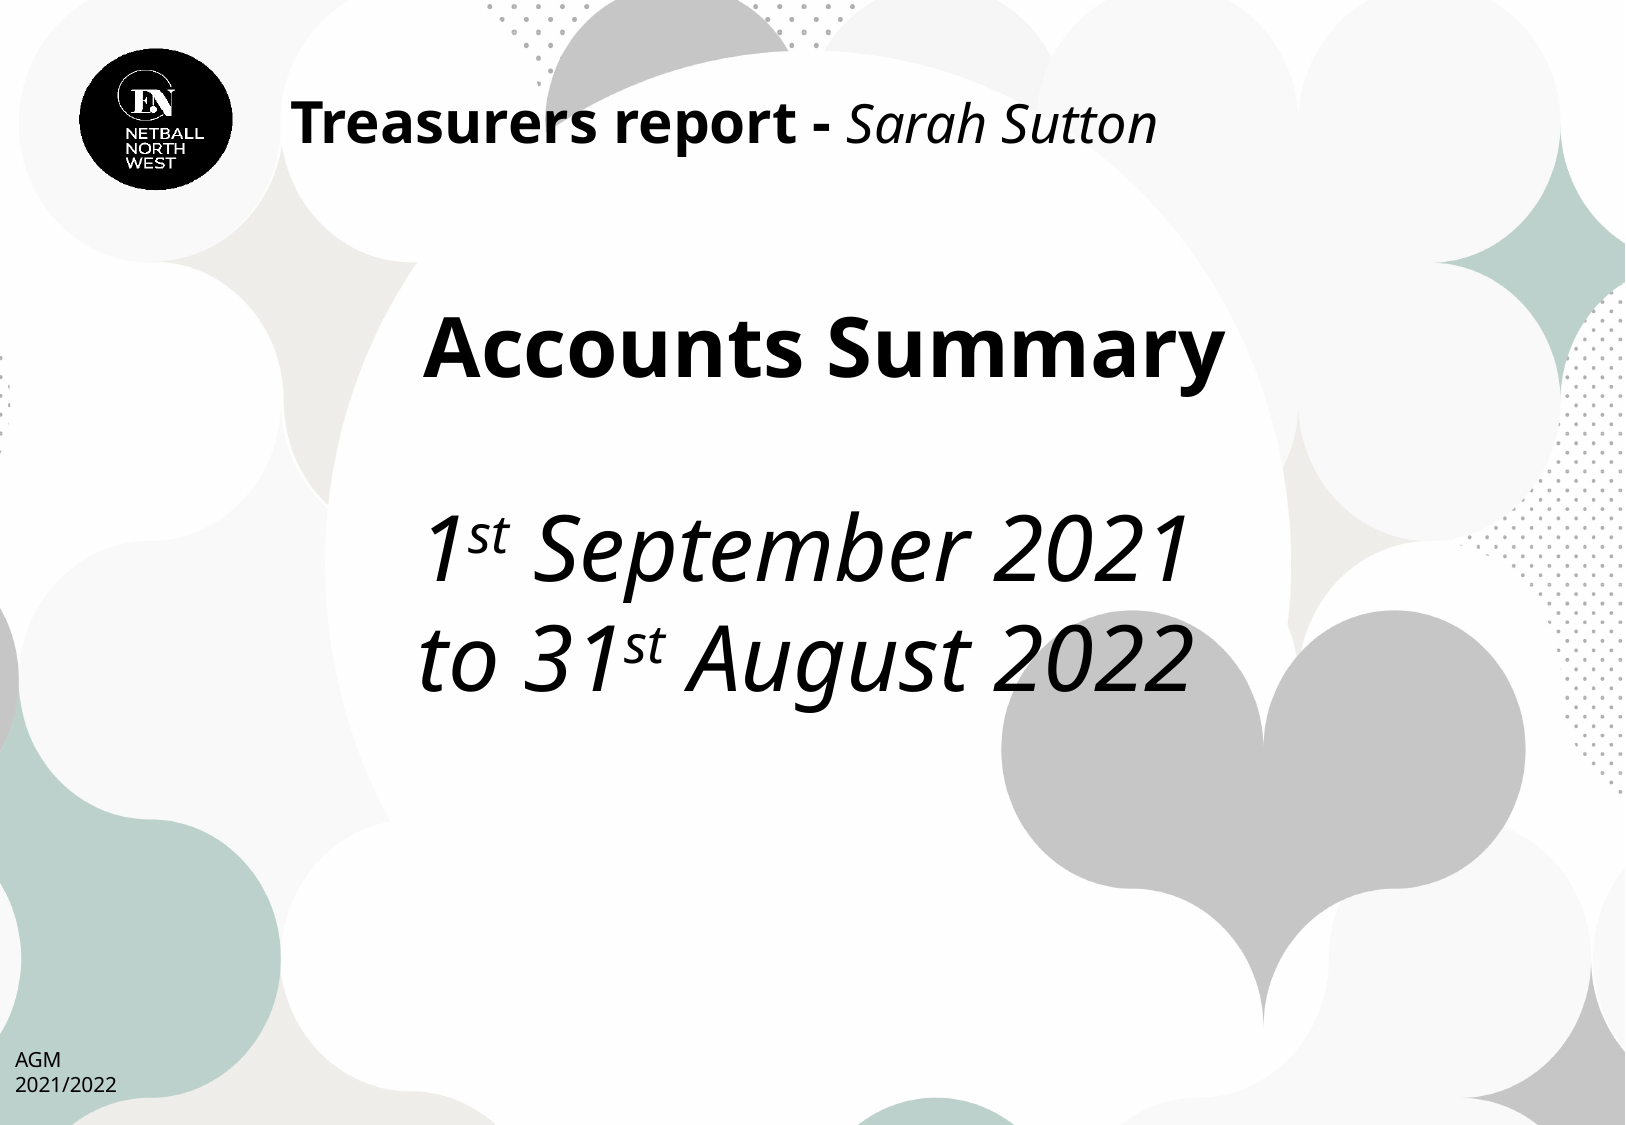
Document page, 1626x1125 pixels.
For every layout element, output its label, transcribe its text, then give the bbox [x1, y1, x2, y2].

title Accounts Summary [150, 299, 1500, 488]
text_box 1st September 2021 to 31st August 2022 [324, 412, 1313, 828]
picture [76, 46, 235, 193]
text_box Treasurers report - Sarah Sutton [274, 50, 1625, 192]
